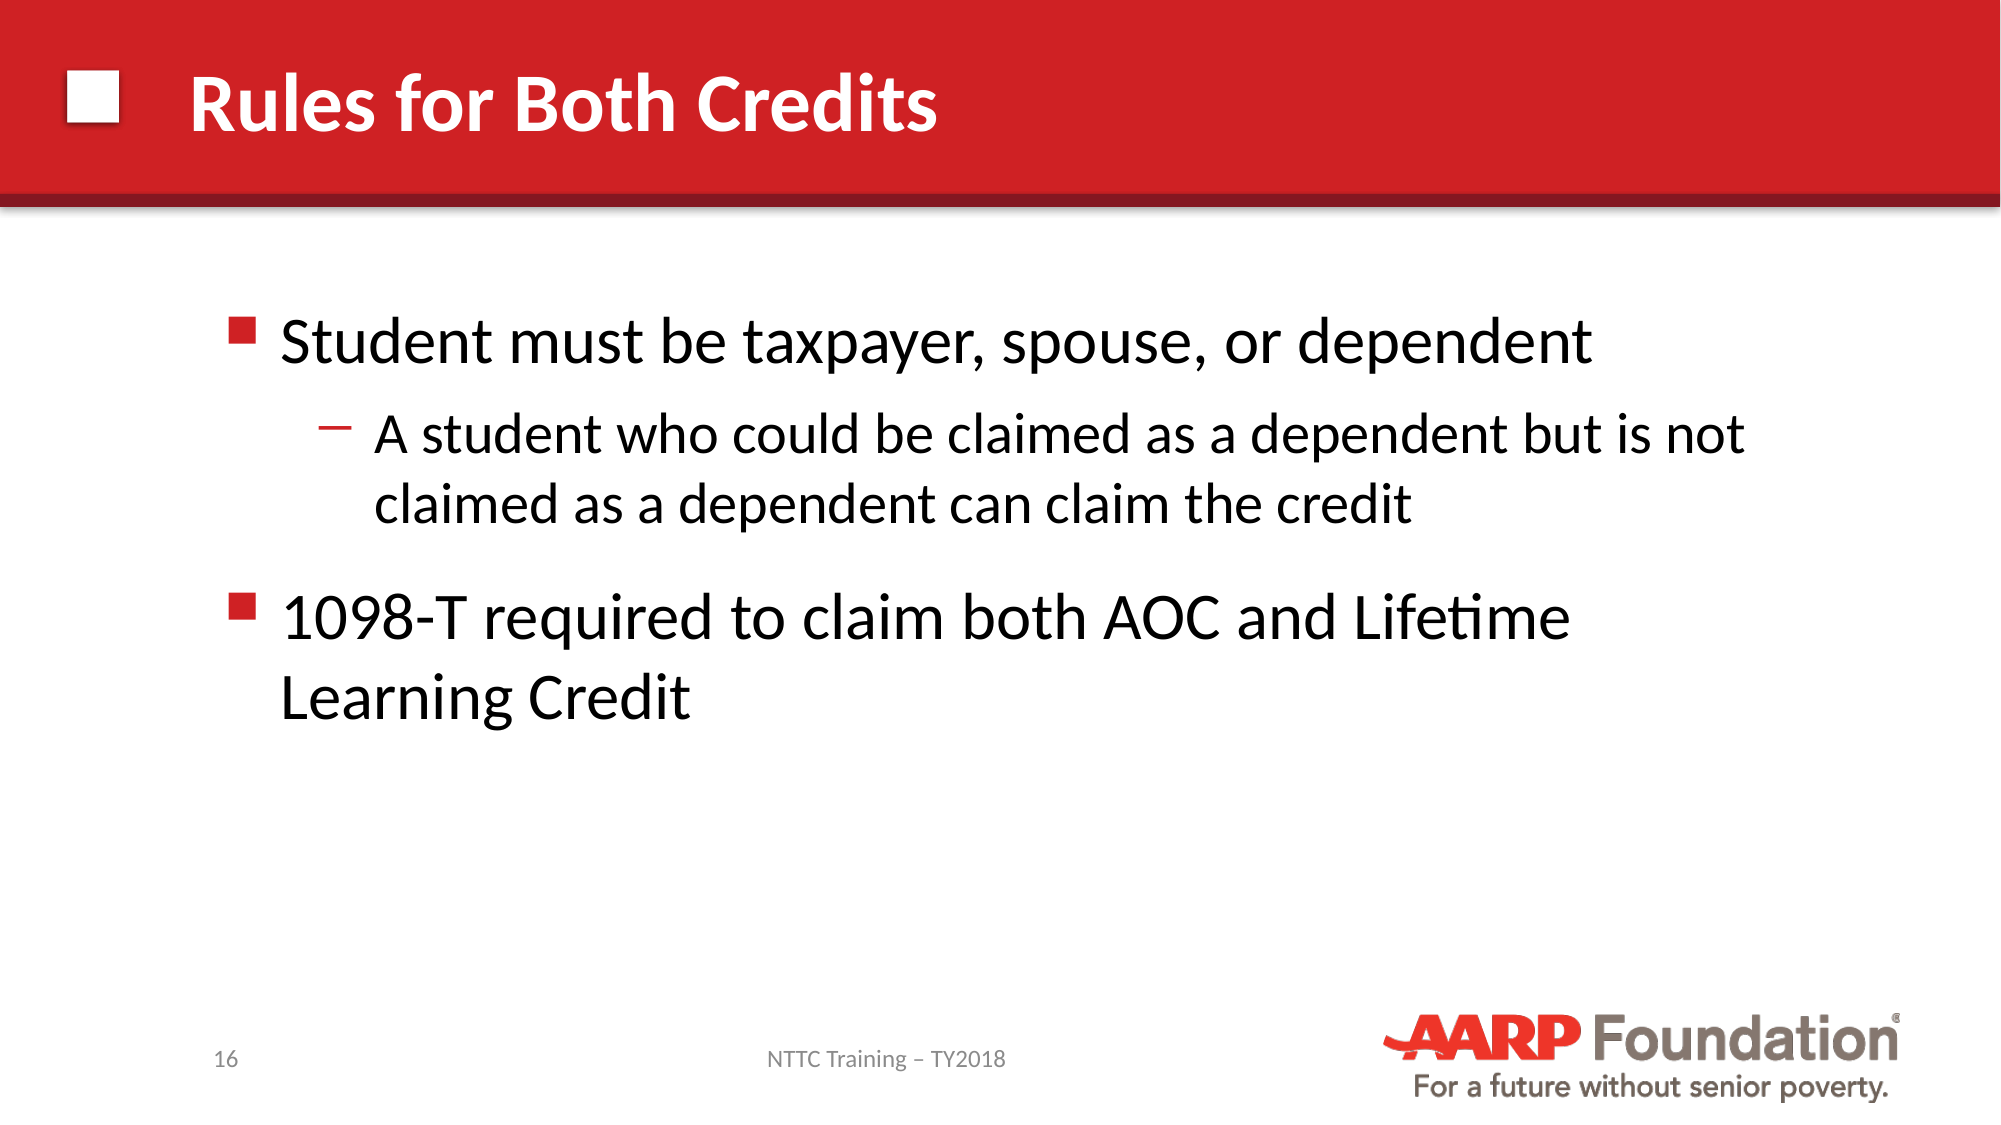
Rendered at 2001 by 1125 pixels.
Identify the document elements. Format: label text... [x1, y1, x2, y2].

footer NTTC Training – TY2018 [570, 1027, 1204, 1088]
list Student must be taxpayer, spouse, or dependent A student who could be claimed as a dependent but is not claimed as a dependent can claim the credit 1098-T required to claim both AOC and Lifetime Learning Credit [209, 288, 1810, 949]
title Rules for Both Credits [174, 4, 1775, 193]
slide_number 16 [99, 1027, 254, 1088]
